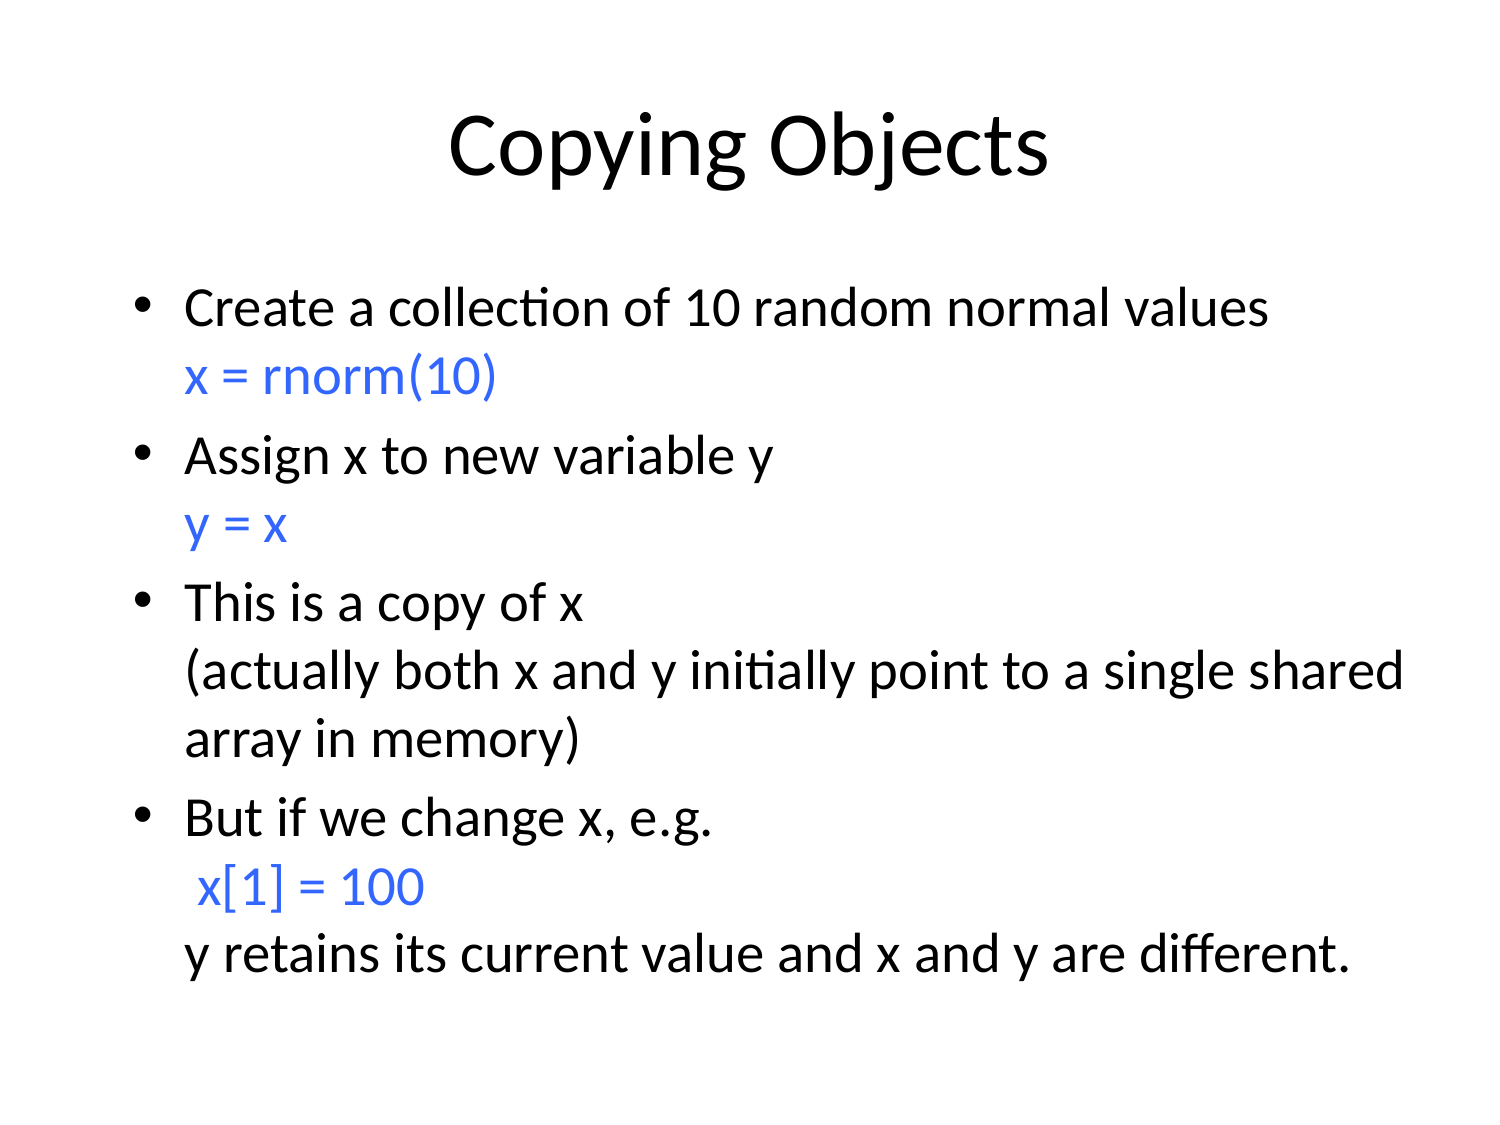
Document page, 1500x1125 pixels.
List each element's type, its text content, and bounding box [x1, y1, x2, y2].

title Copying Objects [75, 45, 1425, 233]
list Create a collection of 10 random normal values x = rnorm(10) Assign x to new variable y y = x This is a copy of x (actually both x and y initially point to a single shared array in memory) But if we change x, e.g. x[1] = 100 y retains its current value and x and y are different. [75, 262, 1425, 1005]
